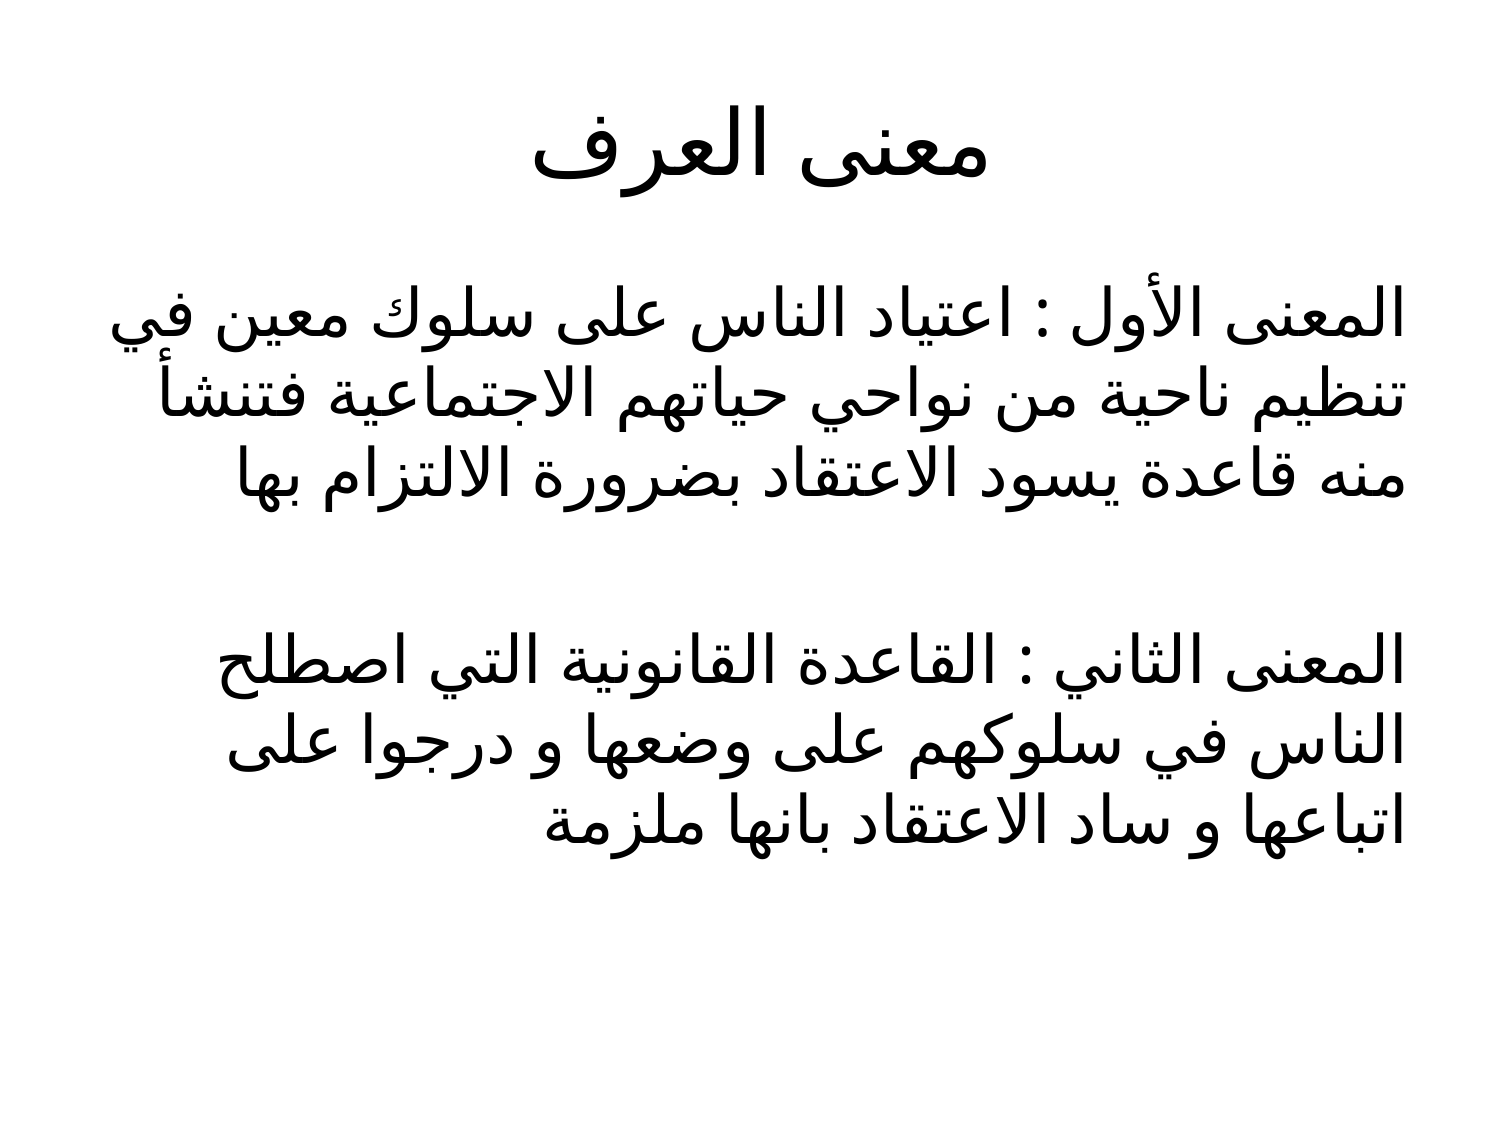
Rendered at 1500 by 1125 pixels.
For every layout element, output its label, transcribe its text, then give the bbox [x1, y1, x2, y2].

list المعنى الأول : اعتياد الناس على سلوك معين في تنظيم ناحية من نواحي حياتهم الاجتماعية فتنشأ منه قاعدة يسود الاعتقاد بضرورة الالتزام بها المعنى الثاني : القاعدة القانونية التي اصطلح الناس في سلوكهم على وضعها و درجوا على اتباعها و ساد الاعتقاد بانها ملزمة [75, 262, 1425, 1005]
title معنى العرف [75, 45, 1425, 233]
